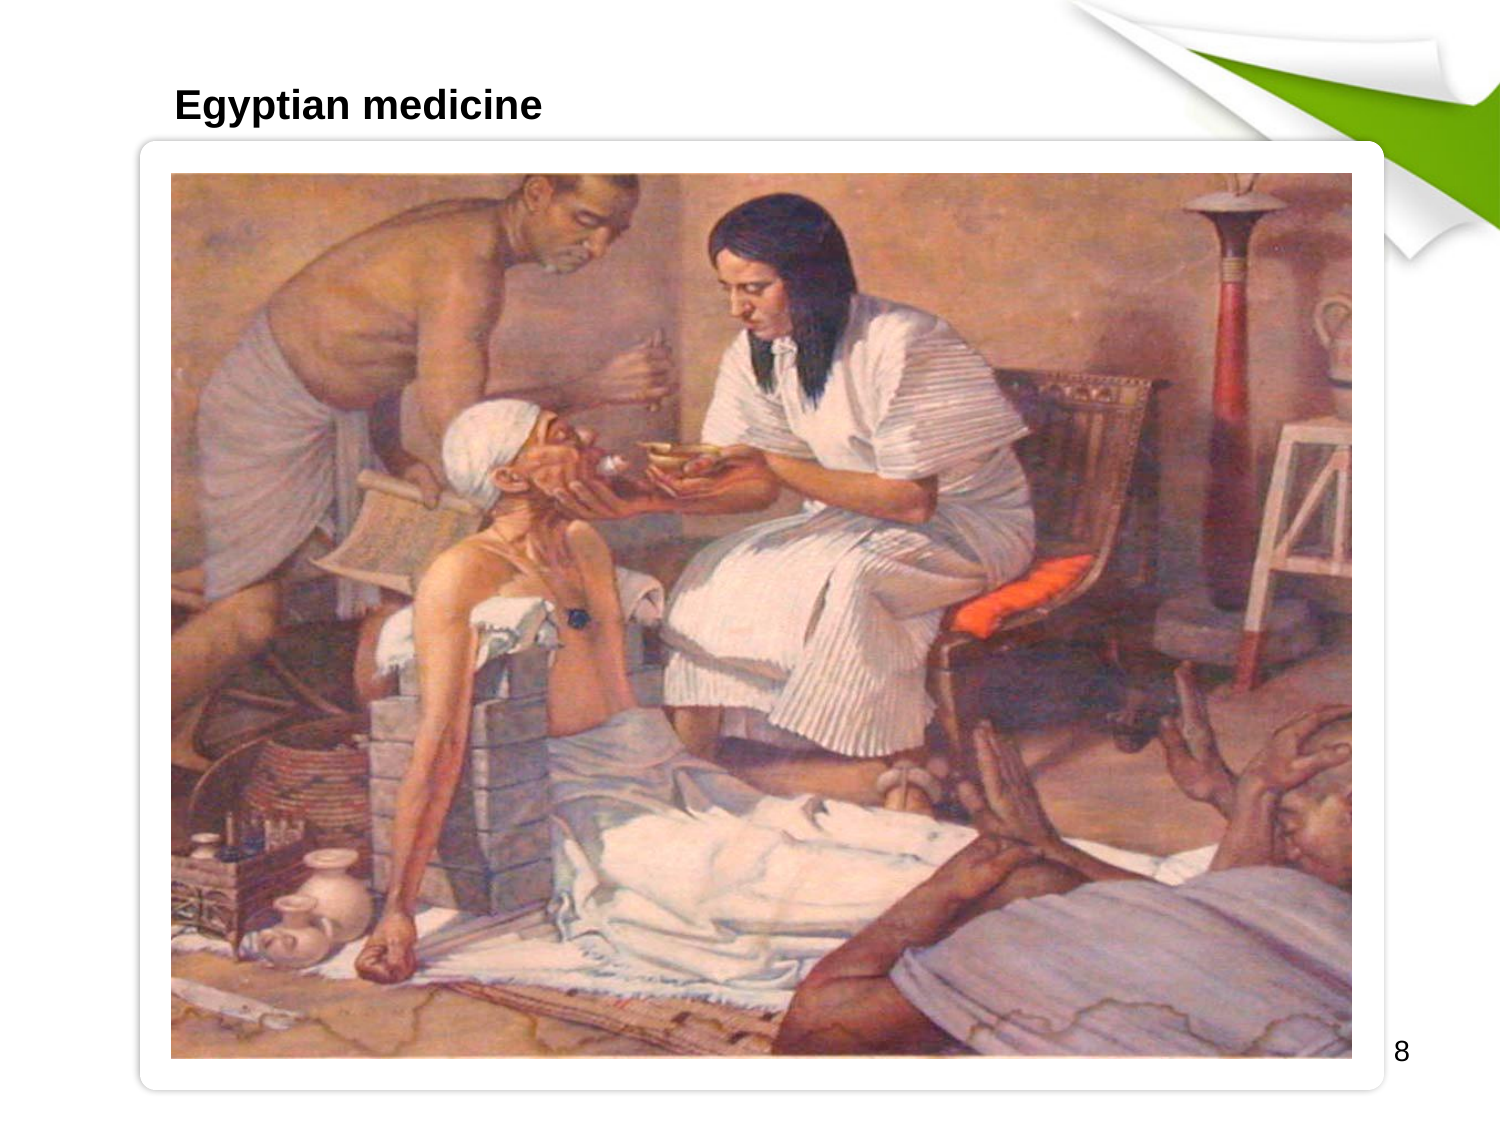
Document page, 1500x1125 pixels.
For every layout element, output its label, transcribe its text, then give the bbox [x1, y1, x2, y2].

picture [0, 0, 1500, 1125]
slide_number 8 [1074, 1024, 1425, 1103]
title Egyptian medicine [159, 42, 1060, 136]
